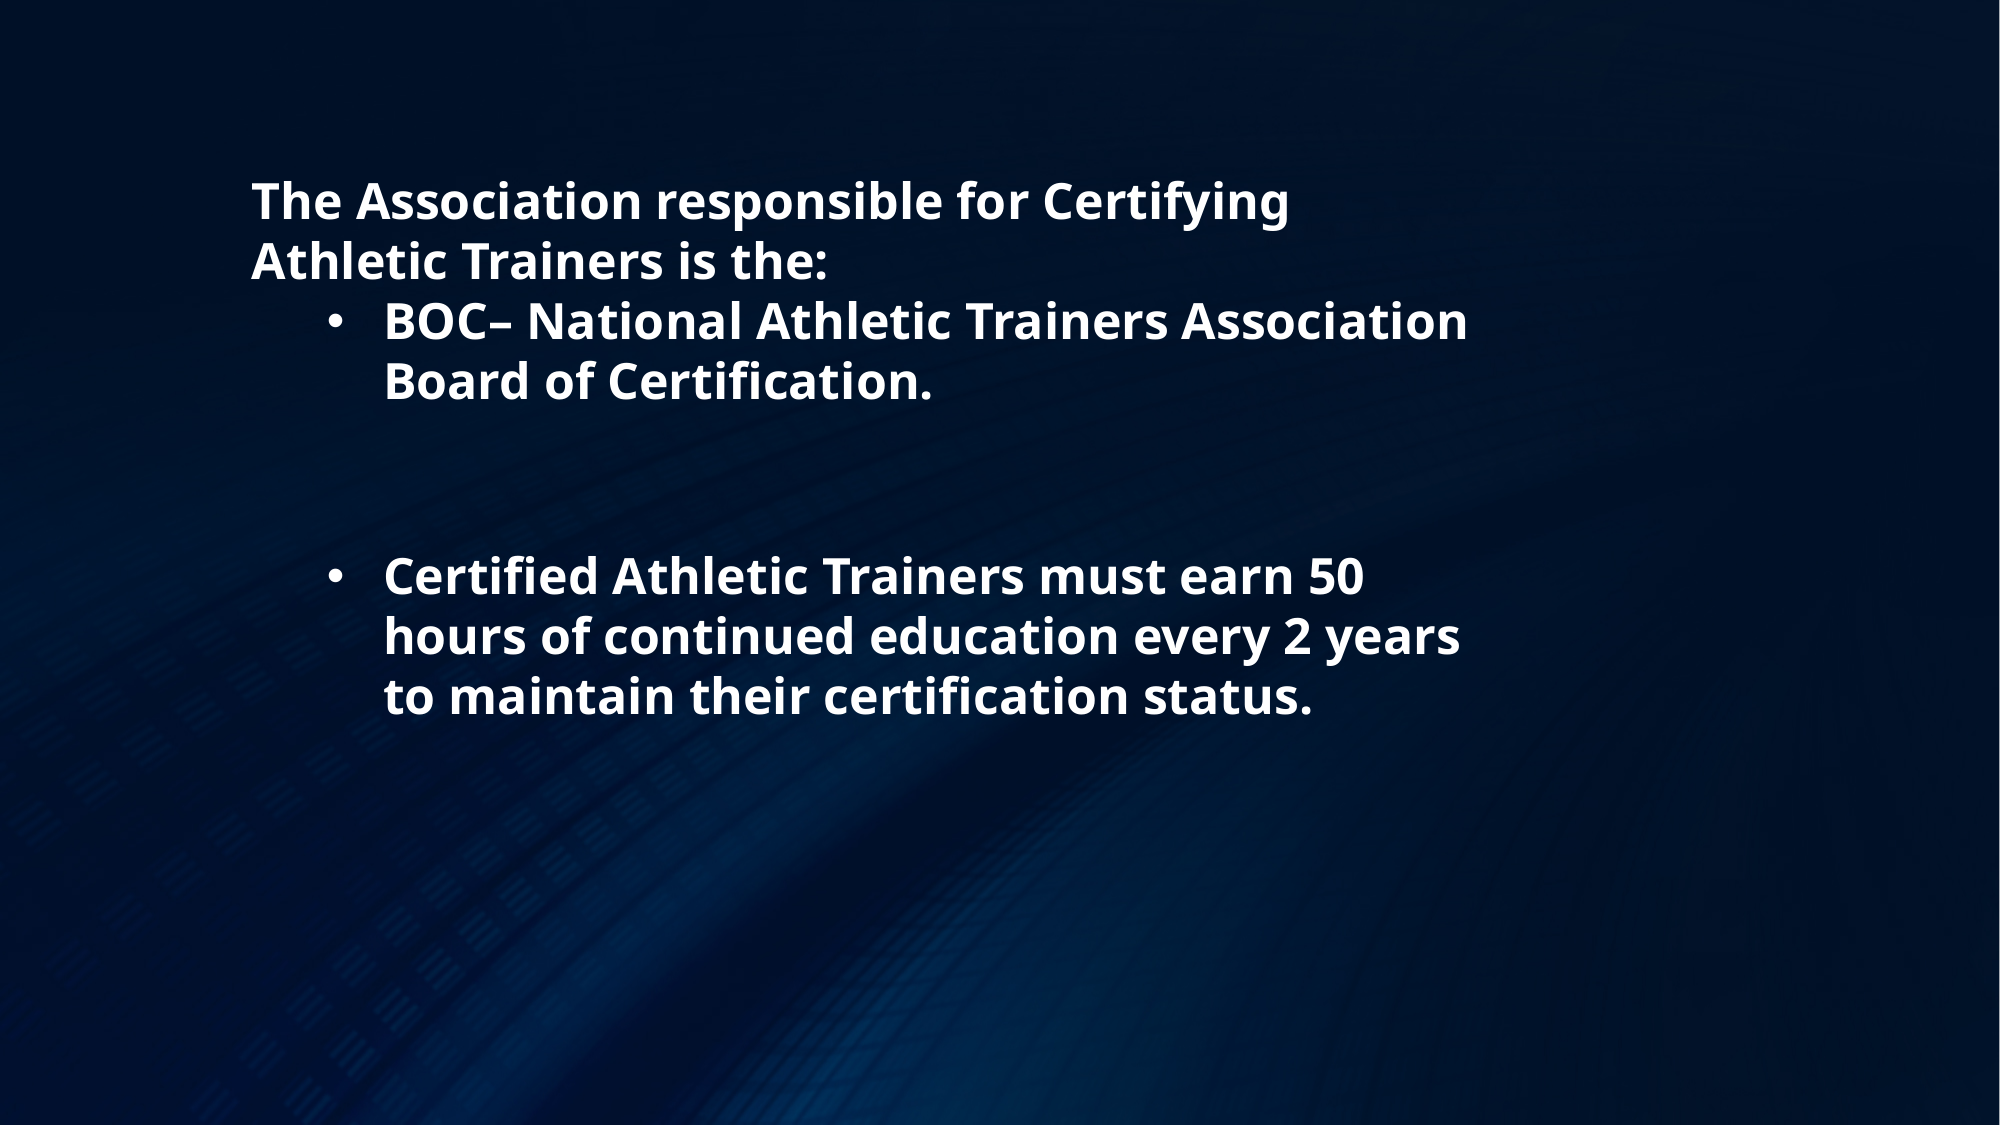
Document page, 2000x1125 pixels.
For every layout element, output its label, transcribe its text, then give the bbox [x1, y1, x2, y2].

text_box The Association responsible for Certifying Athletic Trainers is the: BOC– National Athletic Trainers Association Board of Certification. Certified Athletic Trainers must earn 50 hours of continued education every 2 years to maintain their certification status. [237, 162, 1500, 733]
picture [0, 0, 2000, 1125]
